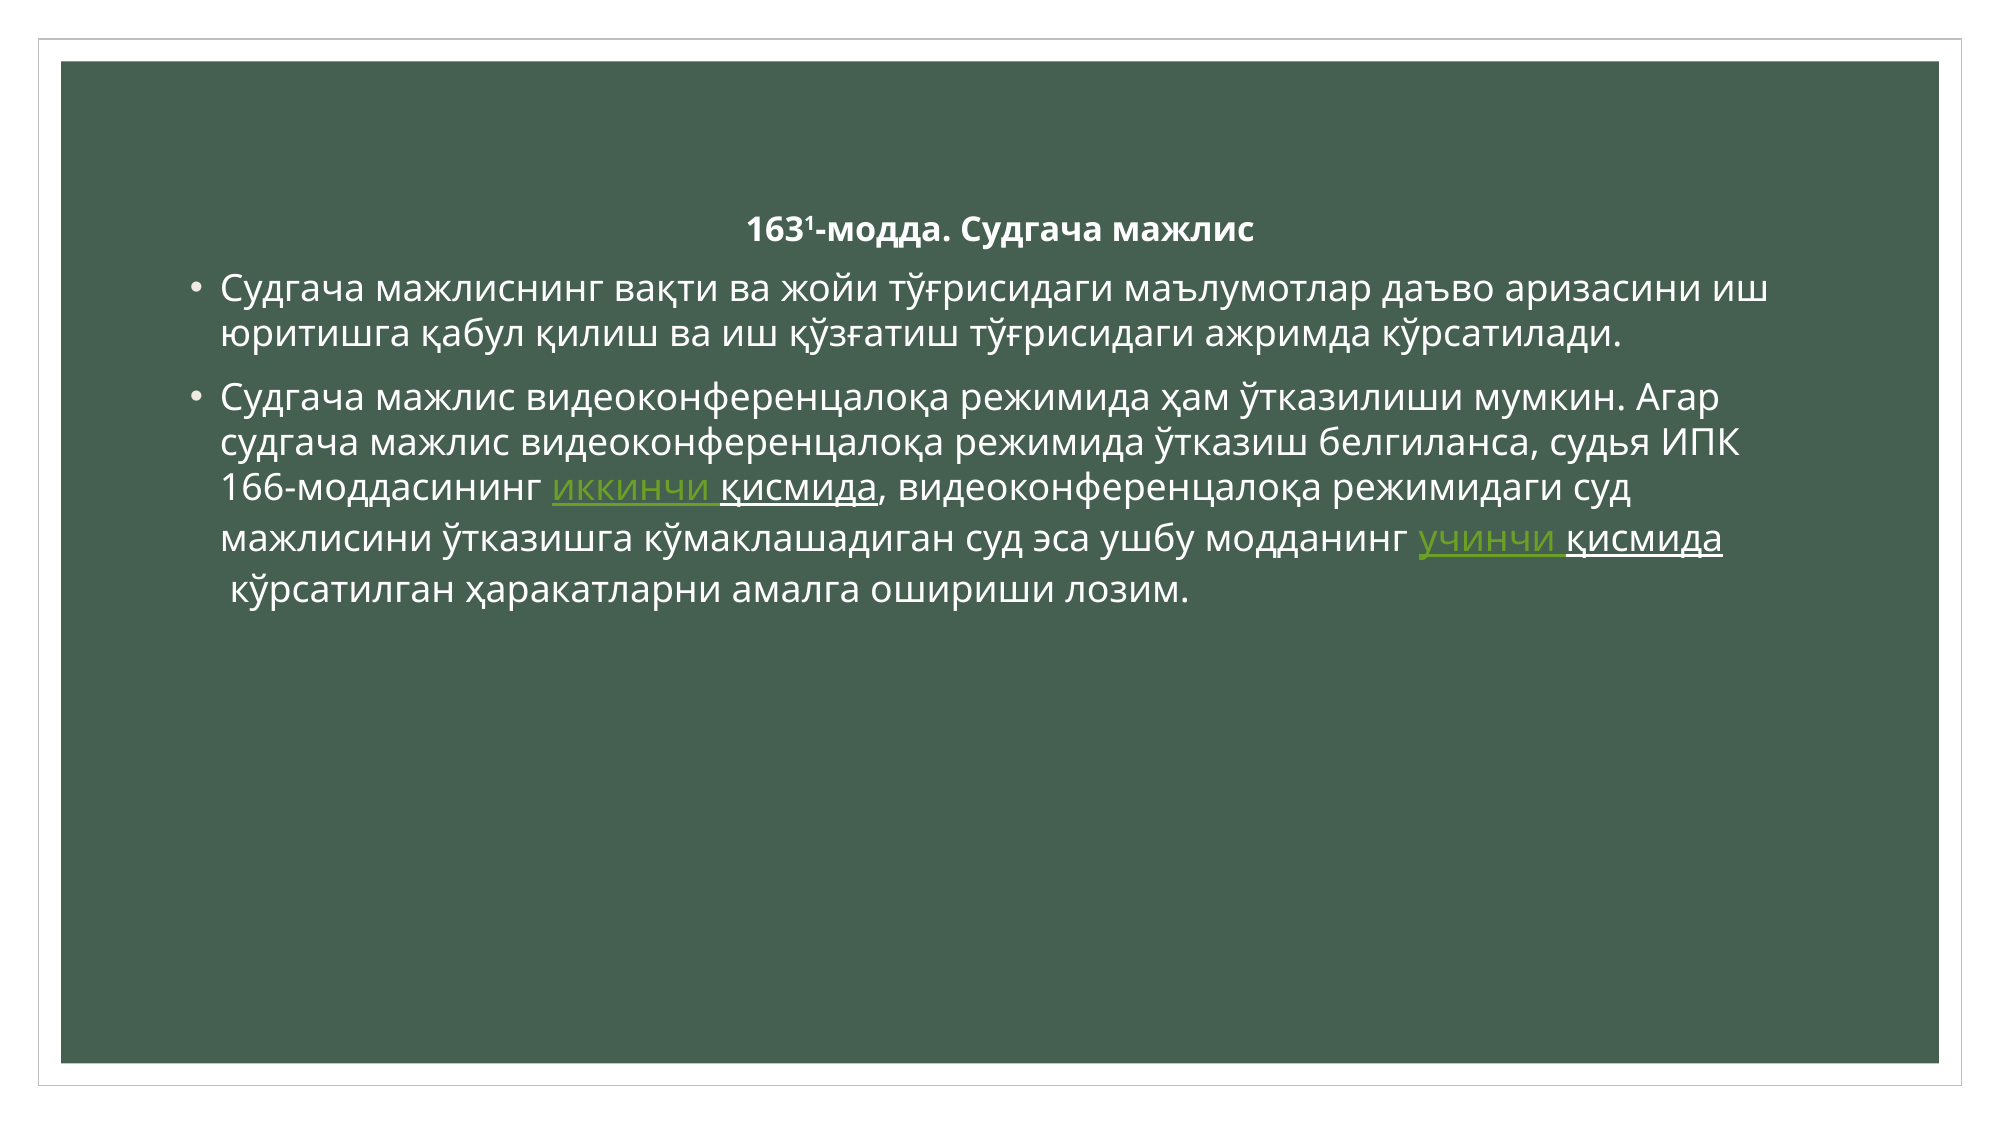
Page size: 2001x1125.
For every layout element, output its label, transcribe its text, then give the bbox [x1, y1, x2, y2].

title 1631-модда. Судгача мажлис [174, 105, 1825, 256]
list Судгача мажлиснинг вақти ва жойи тўғрисидаги маълумотлар даъво аризасини иш юритишга қабул қилиш ва иш қўзғатиш тўғрисидаги ажримда кўрсатилади. Судгача мажлис видеоконференцалоқа режимида ҳам ўтказилиши мумкин. Агар судгача мажлис видеоконференцалоқа режимида ўтказиш белгиланса, судья ИПК 166-моддасининг иккинчи қисмида, видеоконференцалоқа режимидаги суд мажлисини ўтказишга кўмаклашадиган суд эса ушбу модданинг учинчи қисмида кўрсатилган ҳаракатларни амалга ошириши лозим. [174, 256, 1825, 990]
